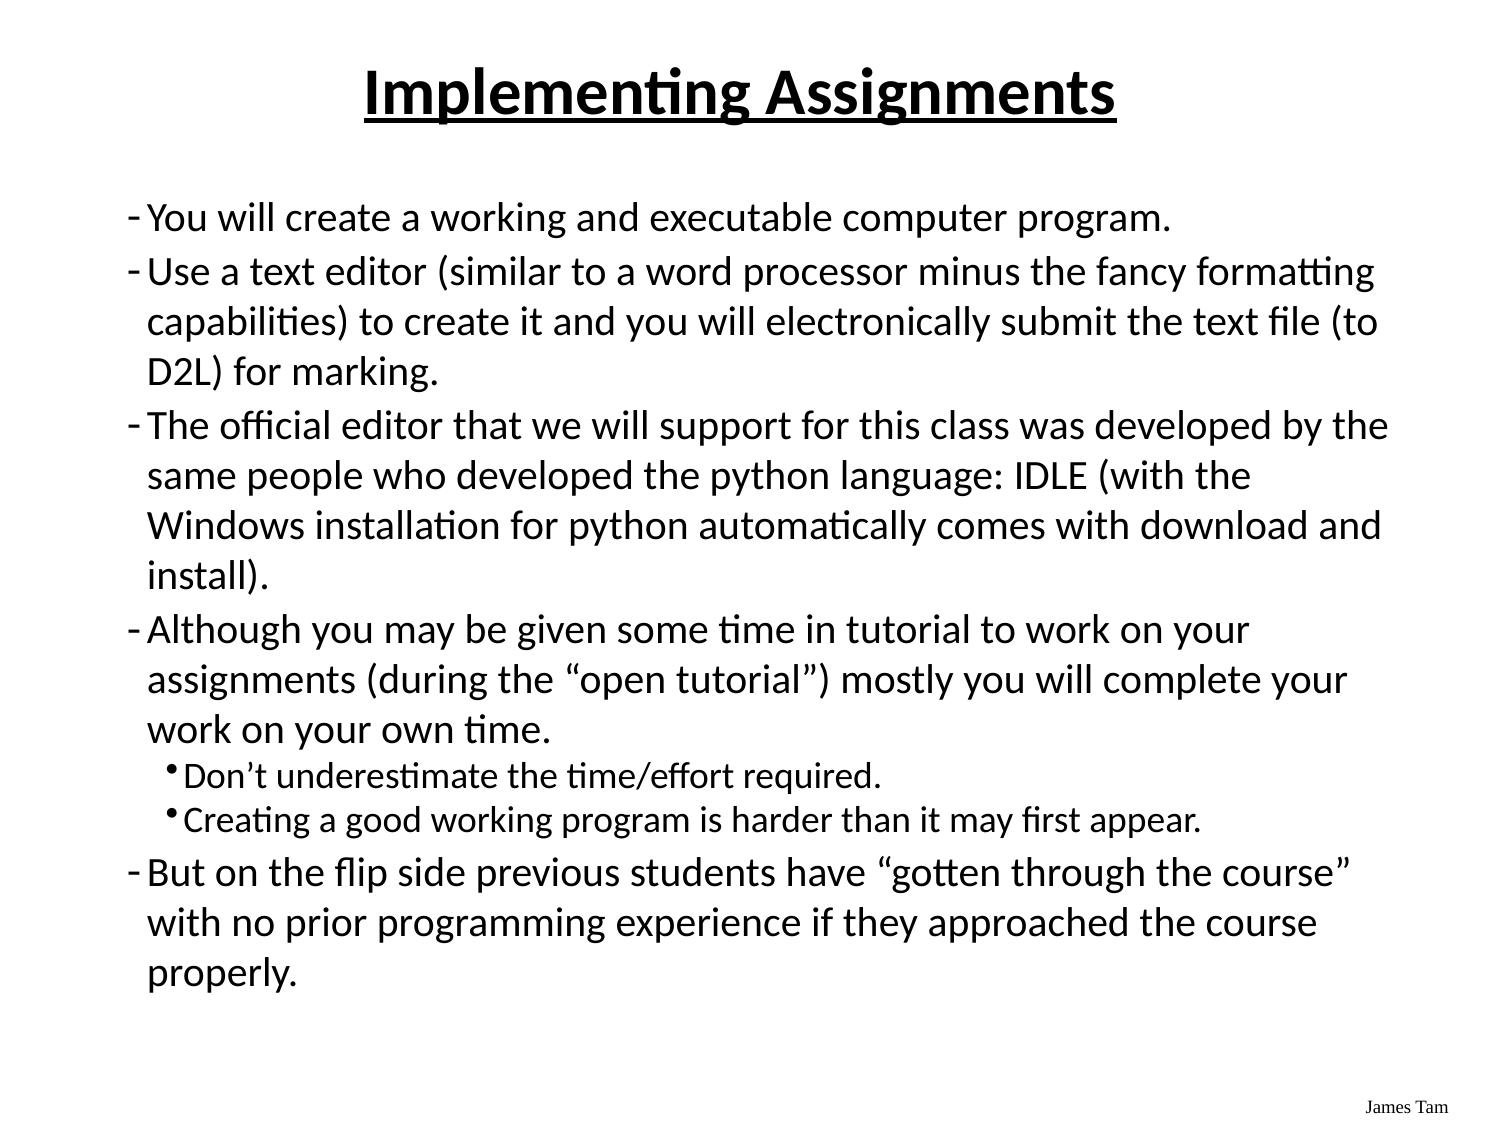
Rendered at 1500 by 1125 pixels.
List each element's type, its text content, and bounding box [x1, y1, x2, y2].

title Implementing Assignments [70, 49, 1411, 136]
list You will create a working and executable computer program. Use a text editor (similar to a word processor minus the fancy formatting capabilities) to create it and you will electronically submit the text file (to D2L) for marking. The official editor that we will support for this class was developed by the same people who developed the python language: IDLE (with the Windows installation for python automatically comes with download and install). Although you may be given some time in tutorial to work on your assignments (during the “open tutorial”) mostly you will complete your work on your own time. Don’t underestimate the time/effort required. Creating a good working program is harder than it may first appear. But on the flip side previous students have “gotten through the course” with no prior programming experience if they approached the course properly. [75, 181, 1417, 1063]
